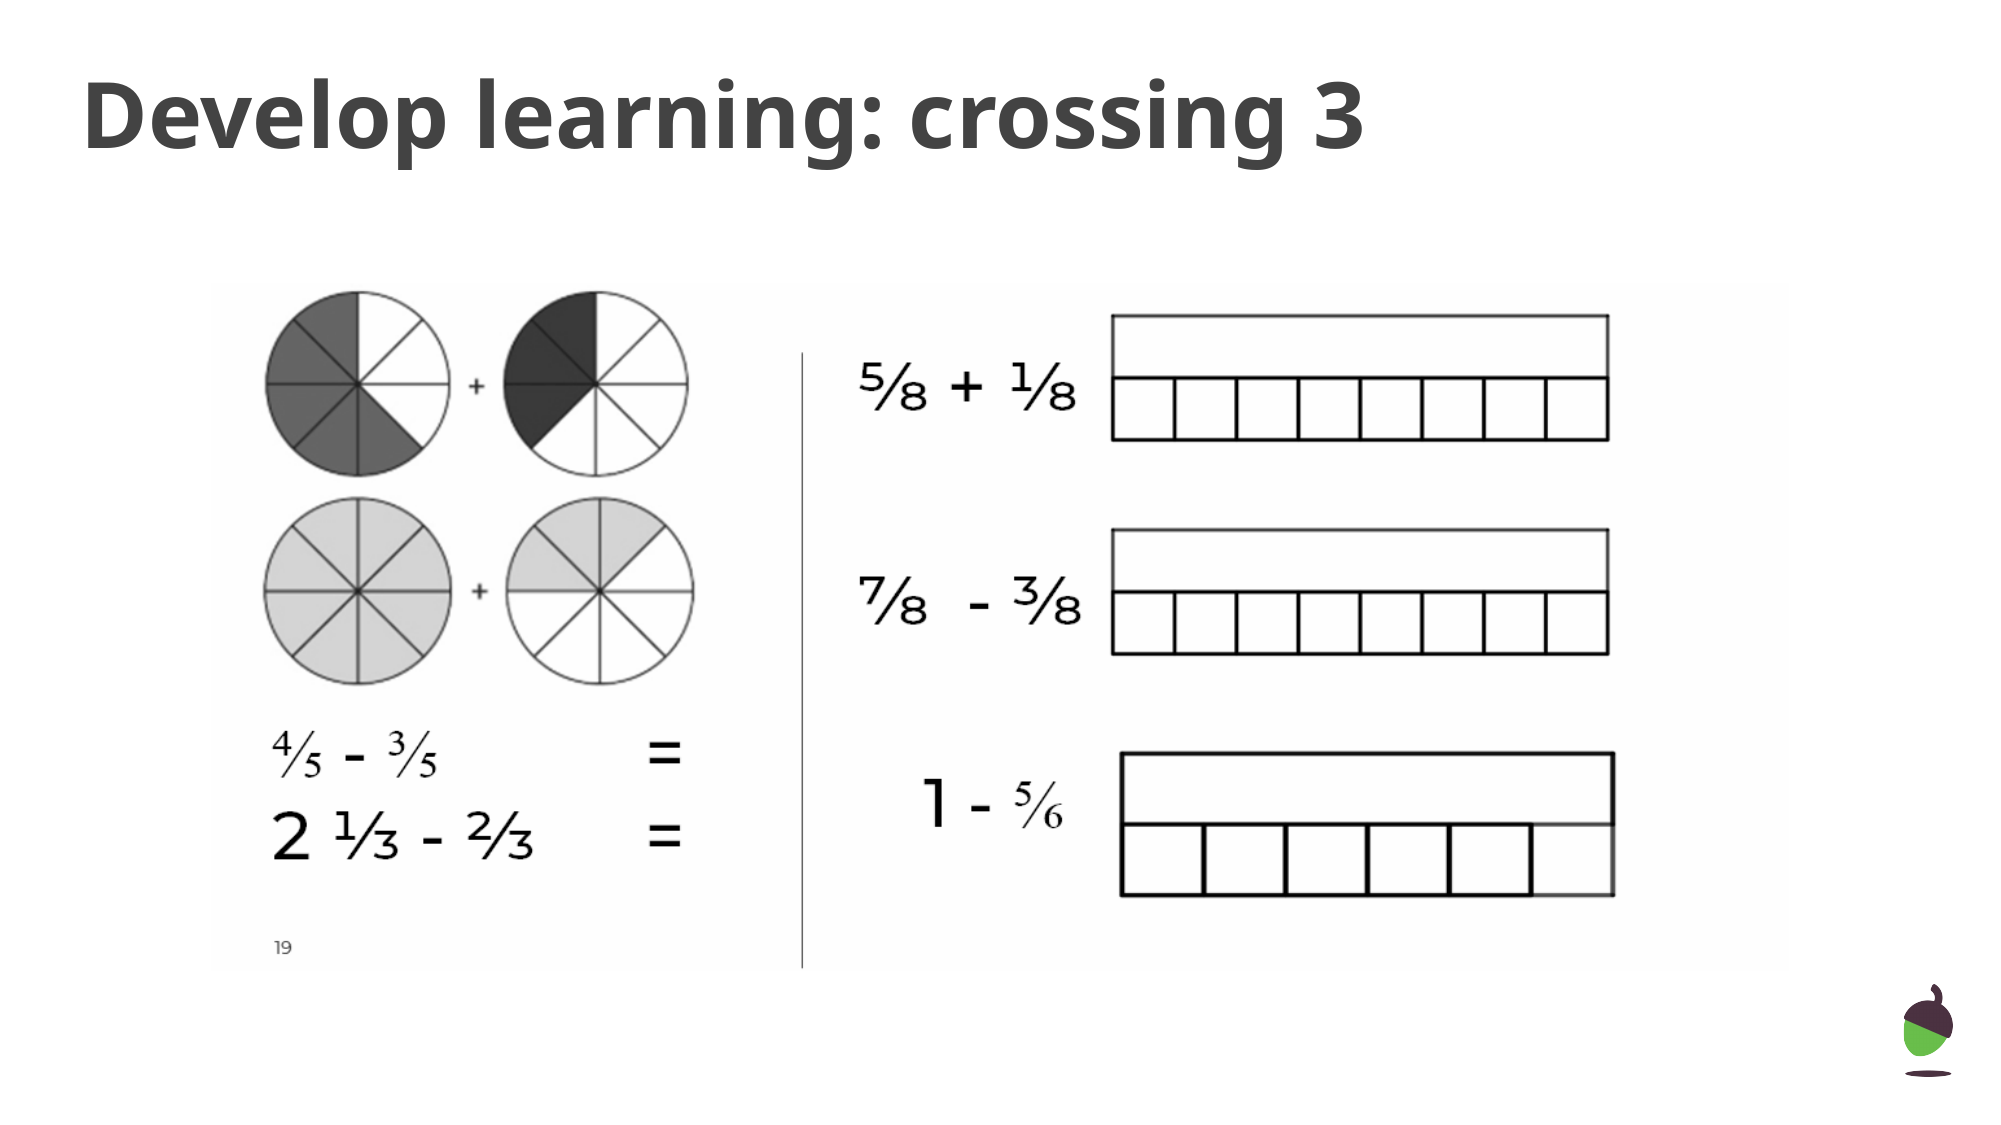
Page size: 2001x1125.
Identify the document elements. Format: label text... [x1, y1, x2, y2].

picture [210, 283, 1789, 971]
picture [1903, 984, 1953, 1077]
text_box Develop learning: crossing 3 [65, 49, 1597, 195]
